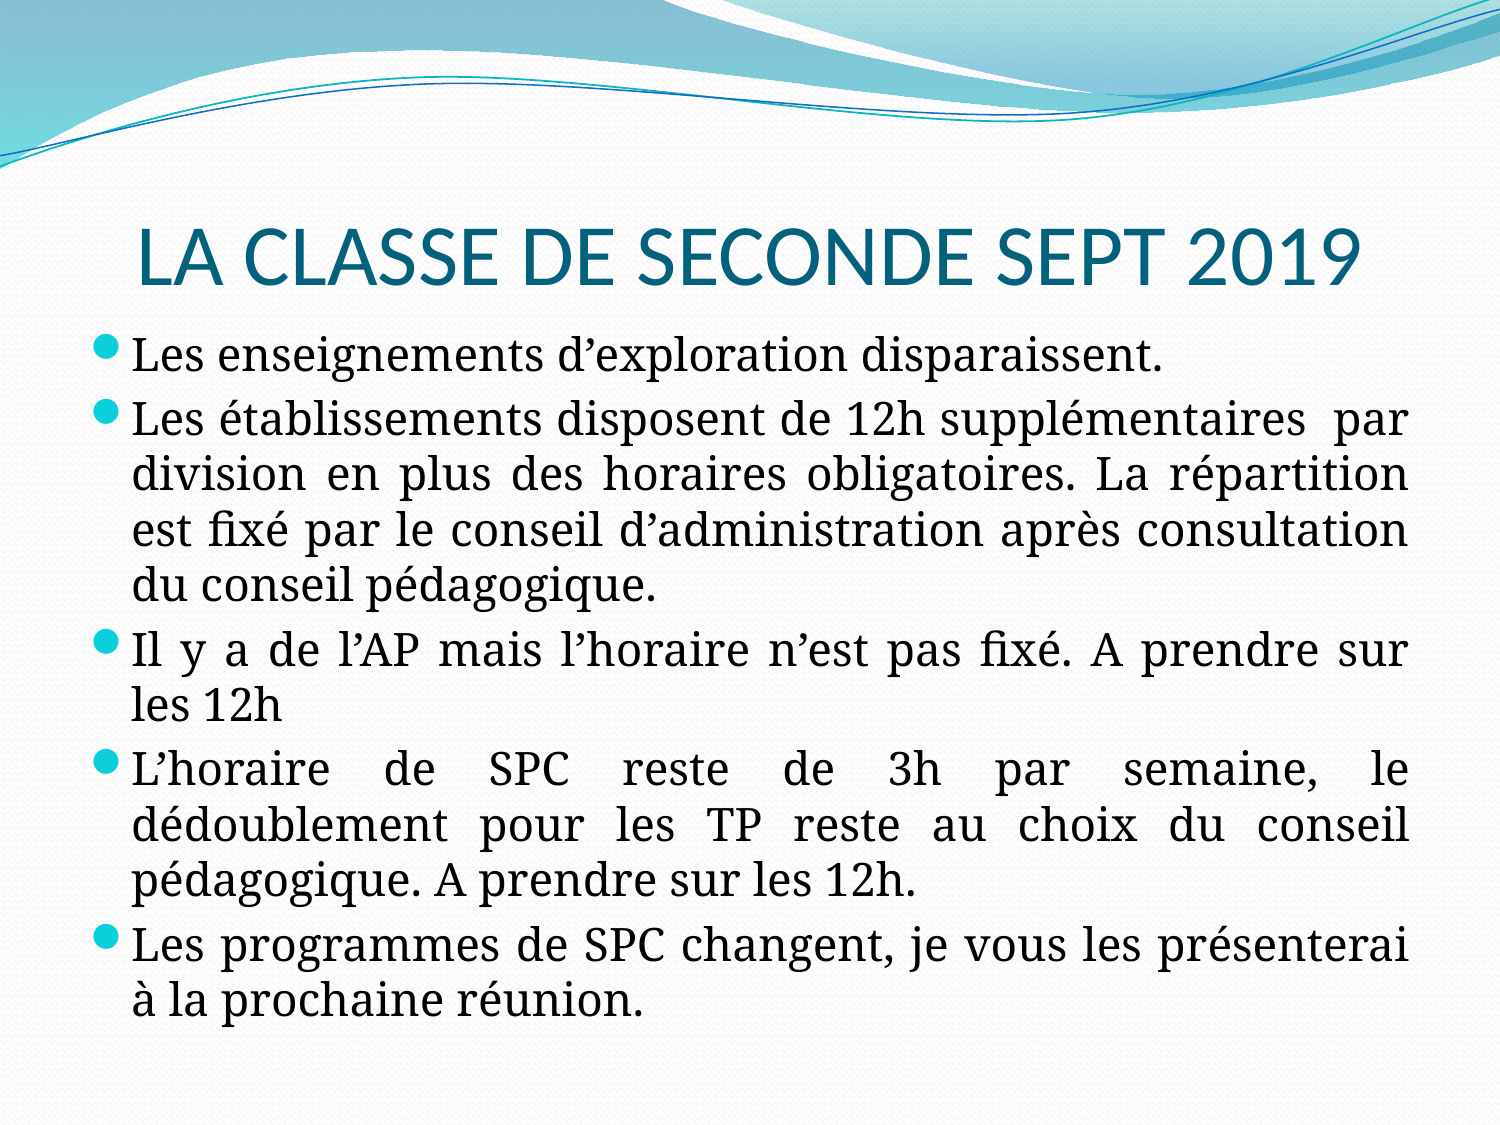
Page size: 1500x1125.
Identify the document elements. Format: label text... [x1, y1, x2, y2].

title LA CLASSE DE SECONDE SEPT 2019 [75, 115, 1425, 303]
list Les enseignements d’exploration disparaissent. Les établissements disposent de 12h supplémentaires par division en plus des horaires obligatoires. La répartition est fixé par le conseil d’administration après consultation du conseil pédagogique. Il y a de l’AP mais l’horaire n’est pas fixé. A prendre sur les 12h L’horaire de SPC reste de 3h par semaine, le dédoublement pour les TP reste au choix du conseil pédagogique. A prendre sur les 12h. Les programmes de SPC changent, je vous les présenterai à la prochaine réunion. [75, 317, 1425, 1038]
